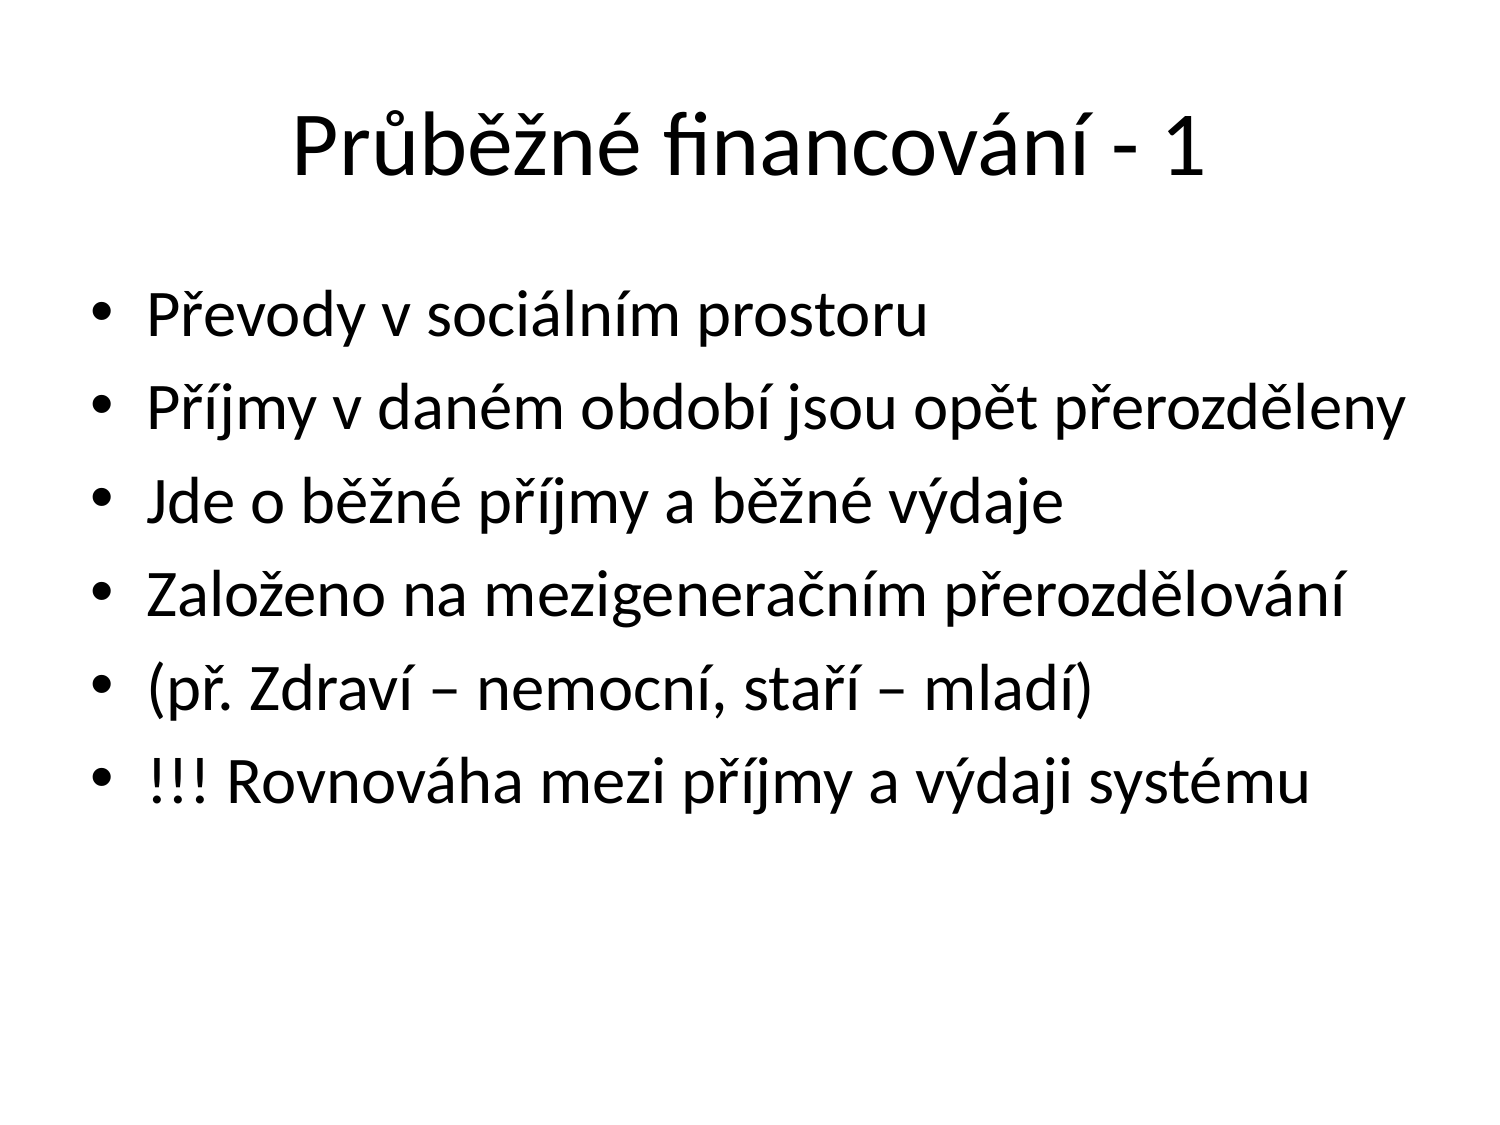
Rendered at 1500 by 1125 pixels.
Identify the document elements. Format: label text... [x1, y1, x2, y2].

list Převody v sociálním prostoru Příjmy v daném období jsou opět přerozděleny Jde o běžné příjmy a běžné výdaje Založeno na mezigeneračním přerozdělování (př. Zdraví – nemocní, staří – mladí) !!! Rovnováha mezi příjmy a výdaji systému [75, 262, 1425, 1005]
title Průběžné financování - 1 [75, 45, 1425, 233]
